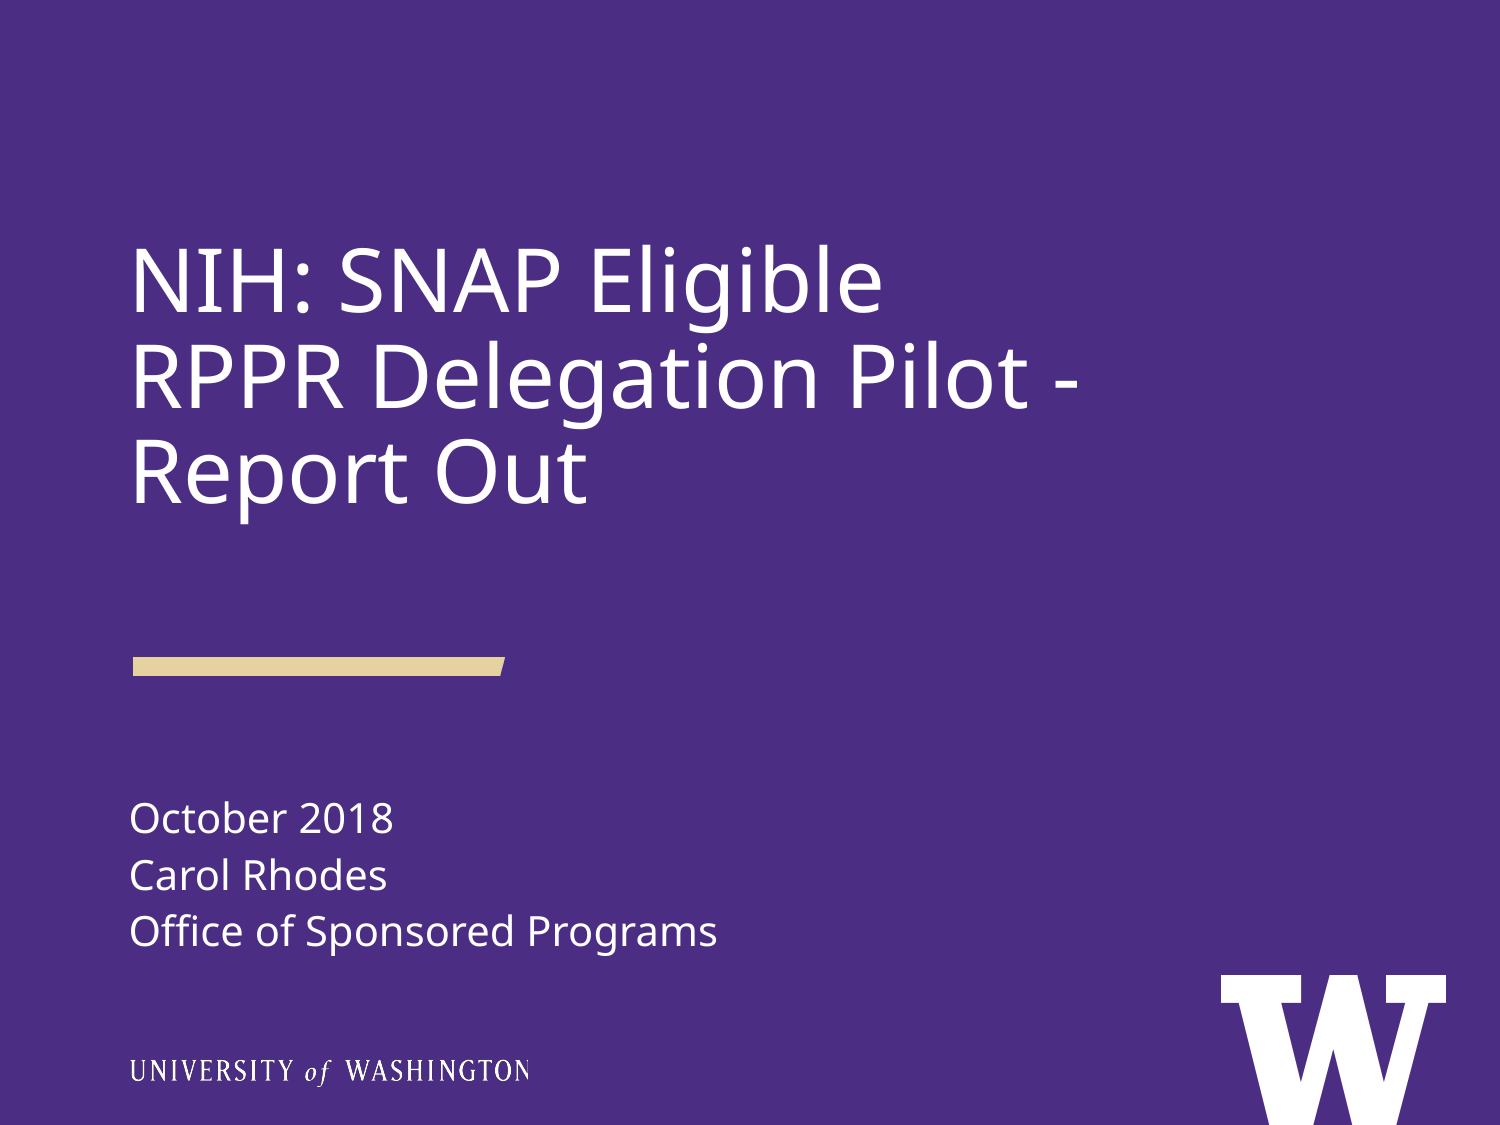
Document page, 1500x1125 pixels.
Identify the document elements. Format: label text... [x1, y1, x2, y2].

list NIH: SNAP Eligible RPPR Delegation Pilot - Report Out [113, 269, 1258, 531]
picture [1221, 975, 1446, 1125]
picture [111, 1042, 528, 1087]
text_box October 2018 Carol Rhodes Office of Sponsored Programs [113, 706, 1206, 1004]
picture [133, 657, 505, 676]
